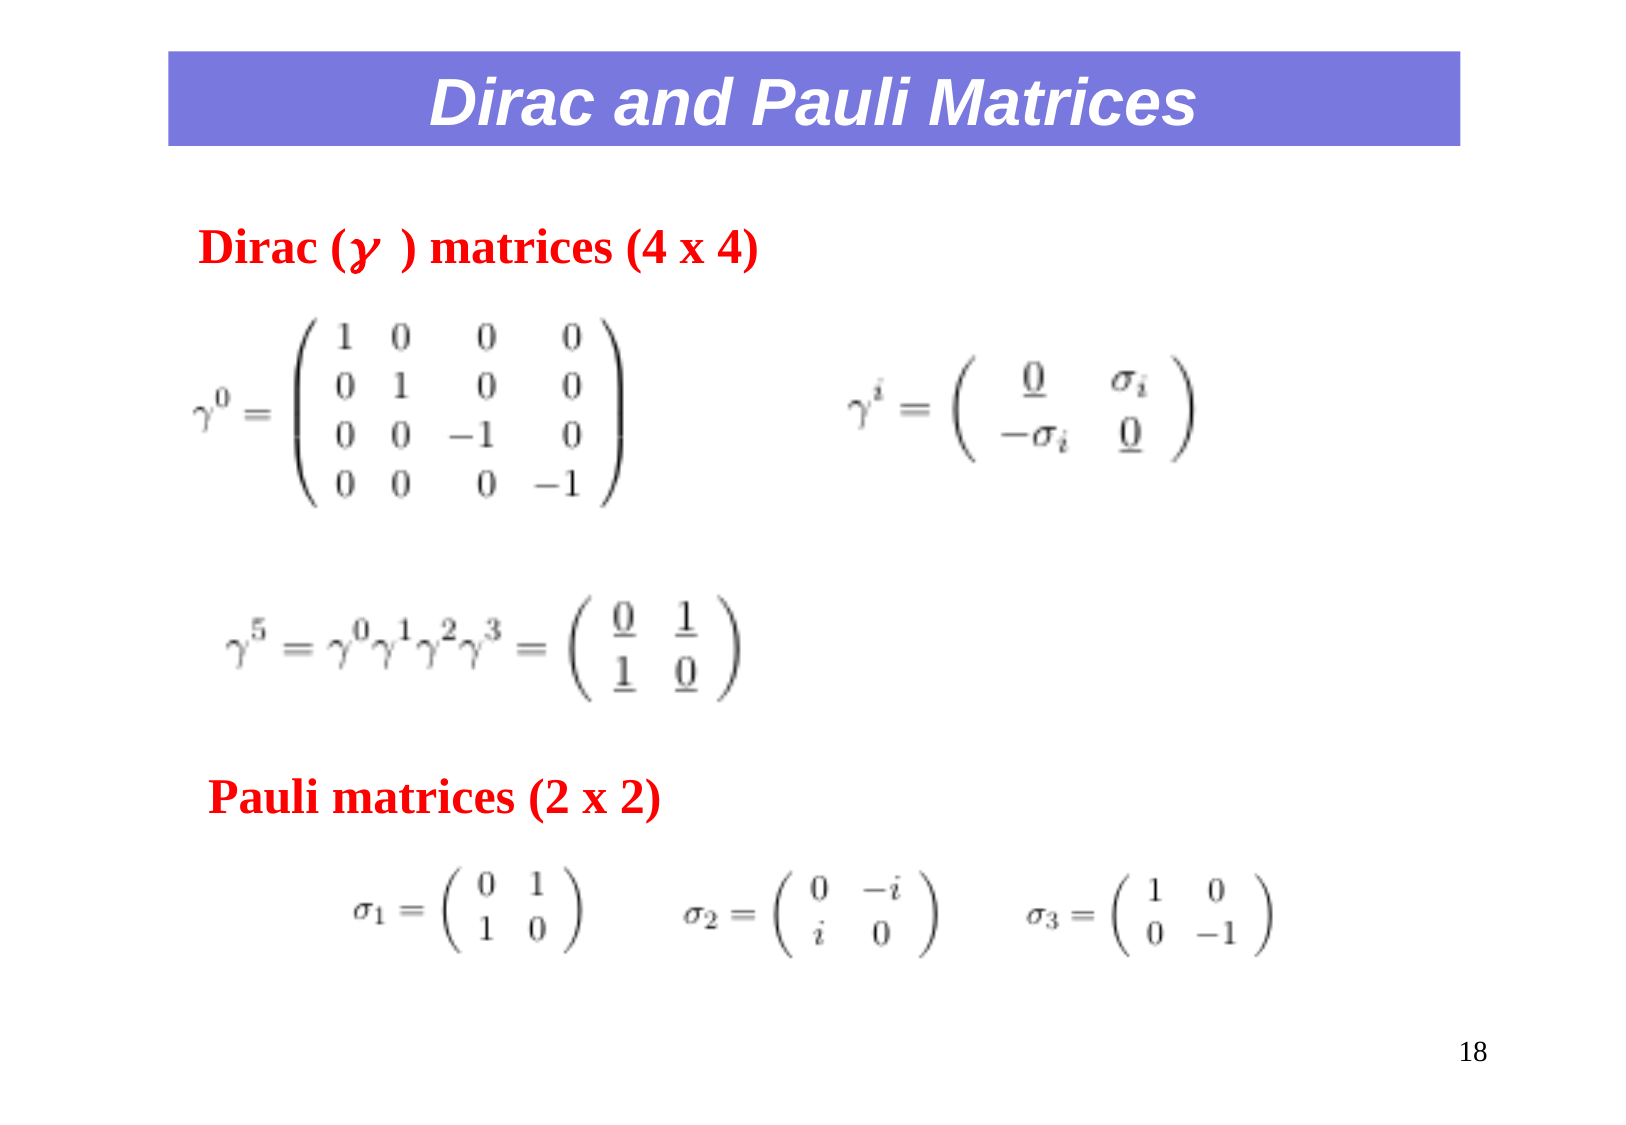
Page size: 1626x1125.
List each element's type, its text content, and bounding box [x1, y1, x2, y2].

text_box Dirac (g ) matrices (4 x 4) [183, 205, 775, 281]
picture [171, 303, 647, 524]
text_box Pauli matrices (2 x 2) [193, 755, 677, 831]
text_box Dirac and Pauli Matrices [168, 51, 1461, 146]
picture [663, 858, 957, 973]
picture [195, 583, 770, 719]
picture [328, 853, 607, 962]
picture [820, 342, 1217, 470]
slide_number 17 [1164, 1024, 1504, 1101]
picture [1012, 864, 1288, 965]
